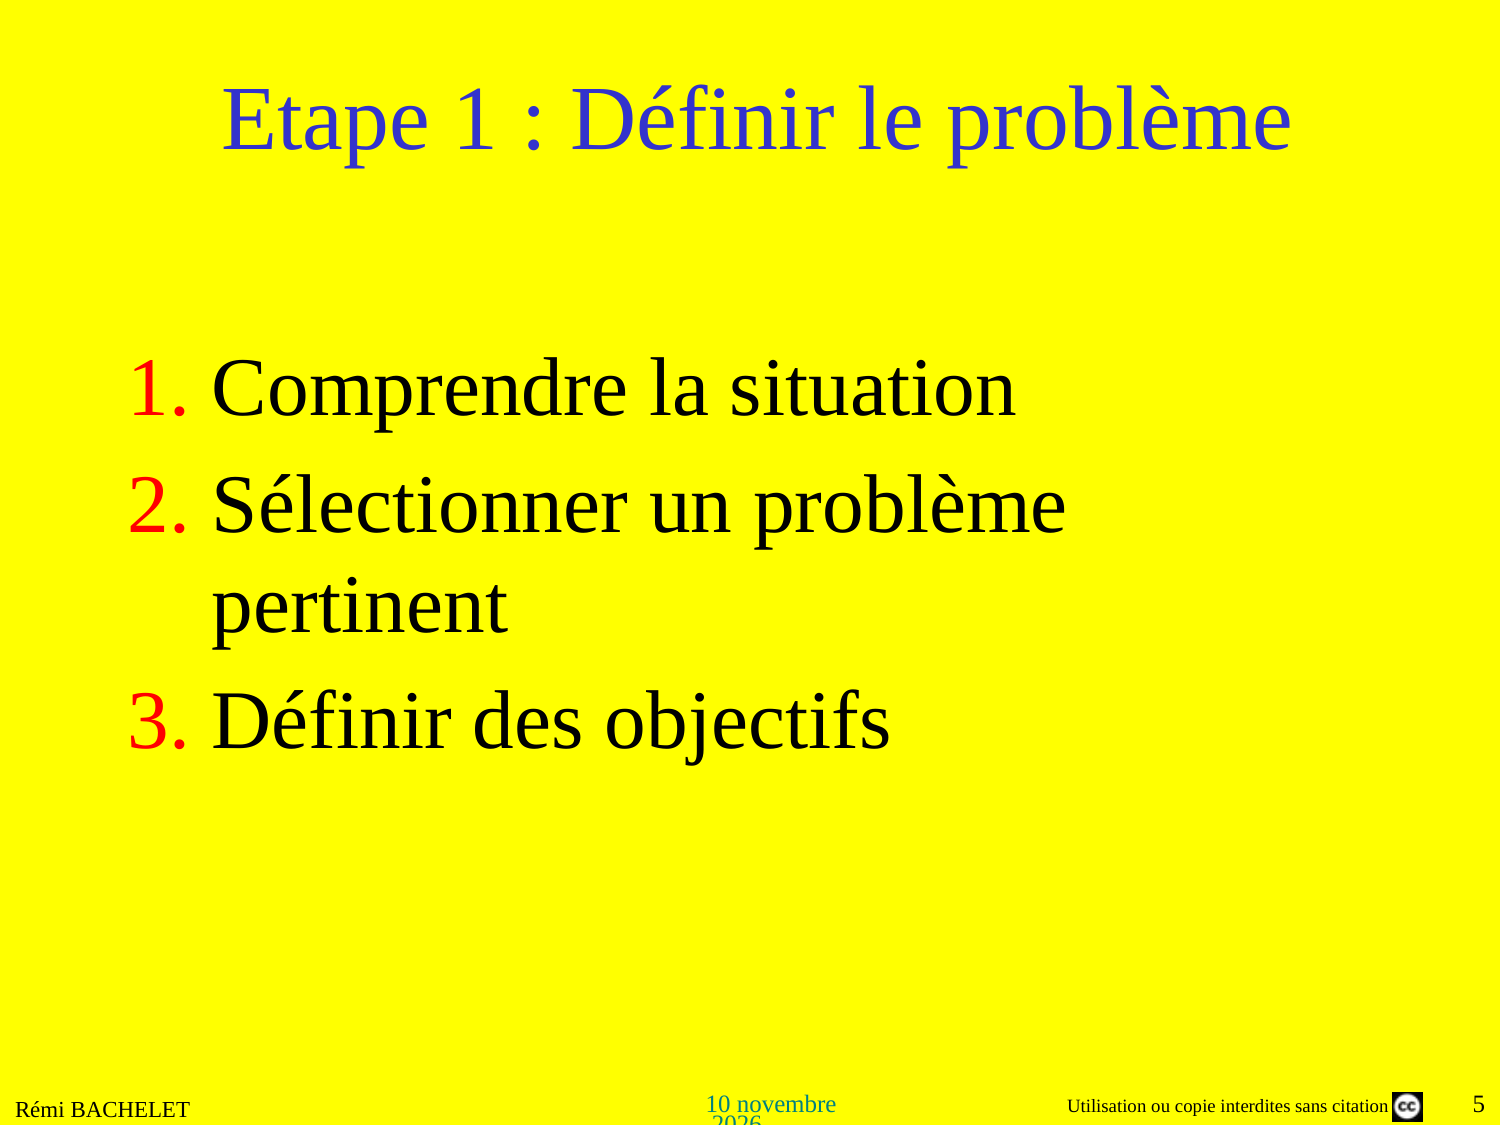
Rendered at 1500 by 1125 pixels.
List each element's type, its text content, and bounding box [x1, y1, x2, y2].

title Etape 1 : Définir le problème [206, 19, 1482, 207]
list Comprendre la situation Sélectionner un problème pertinent Définir des objectifs [112, 324, 1388, 1000]
picture [1392, 1092, 1423, 1122]
footer Rémi BACHELET [0, 1087, 219, 1125]
